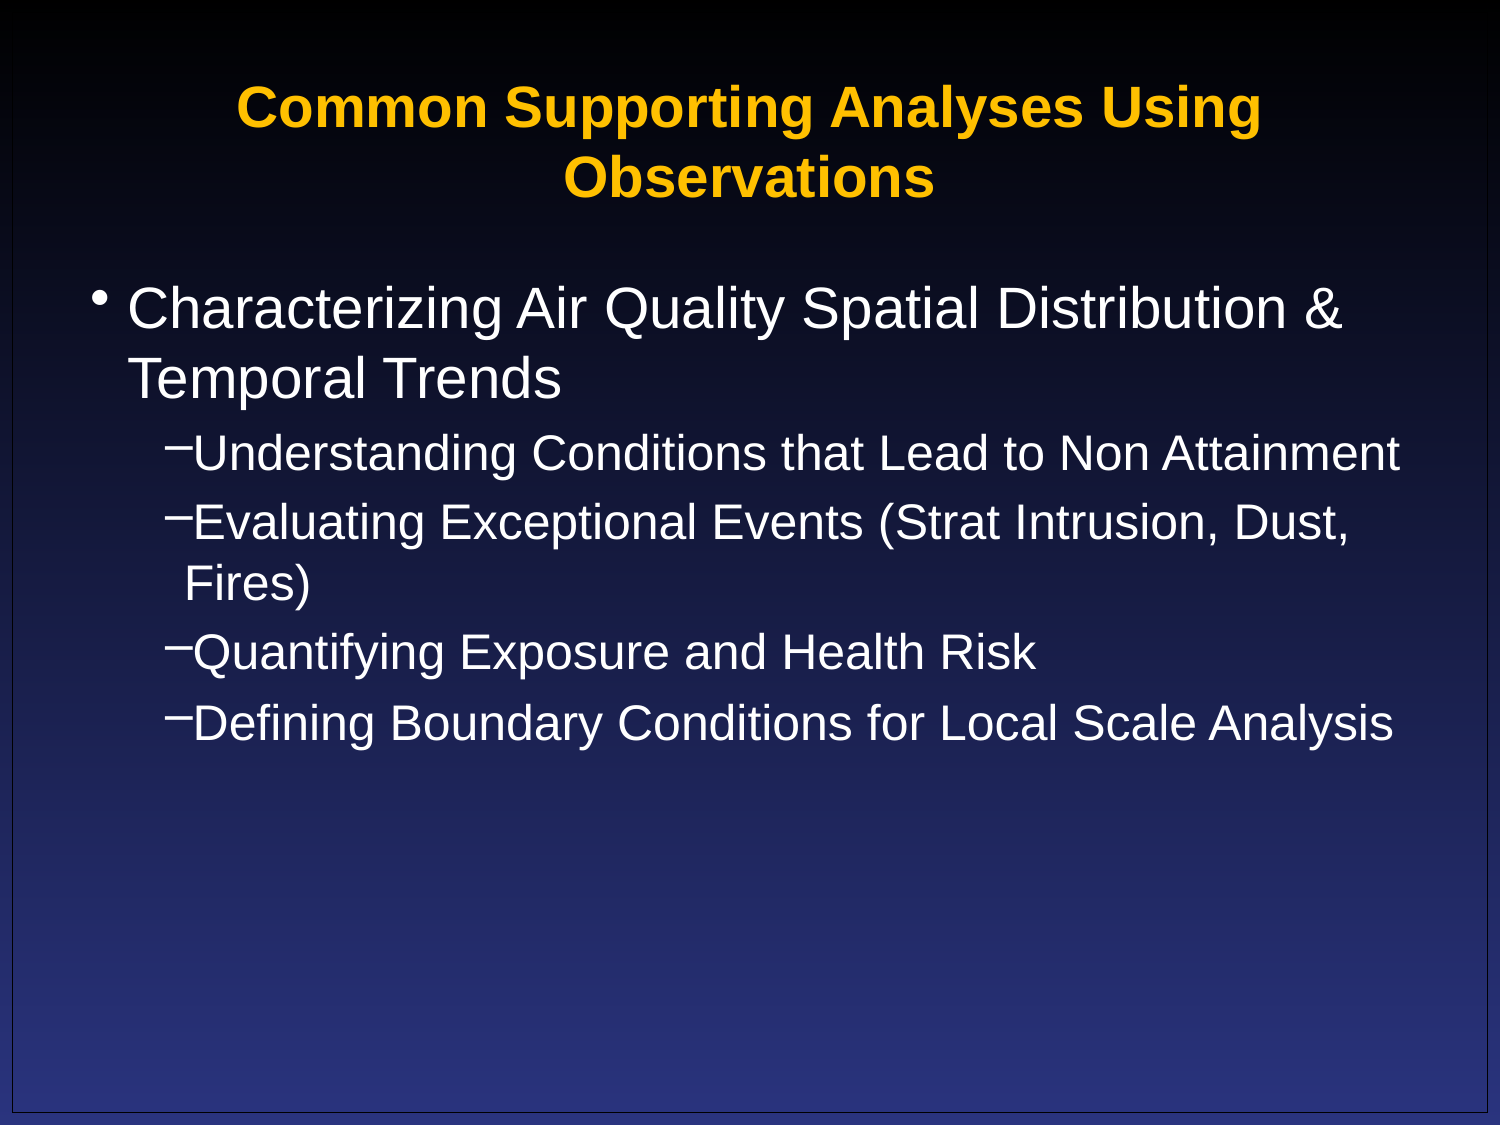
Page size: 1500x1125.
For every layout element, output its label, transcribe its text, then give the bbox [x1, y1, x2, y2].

list Characterizing Air Quality Spatial Distribution & Temporal Trends Understanding Conditions that Lead to Non Attainment Evaluating Exceptional Events (Strat Intrusion, Dust, Fires) Quantifying Exposure and Health Risk Defining Boundary Conditions for Local Scale Analysis [74, 262, 1426, 1006]
title Common Supporting Analyses Using Observations [74, 44, 1426, 233]
